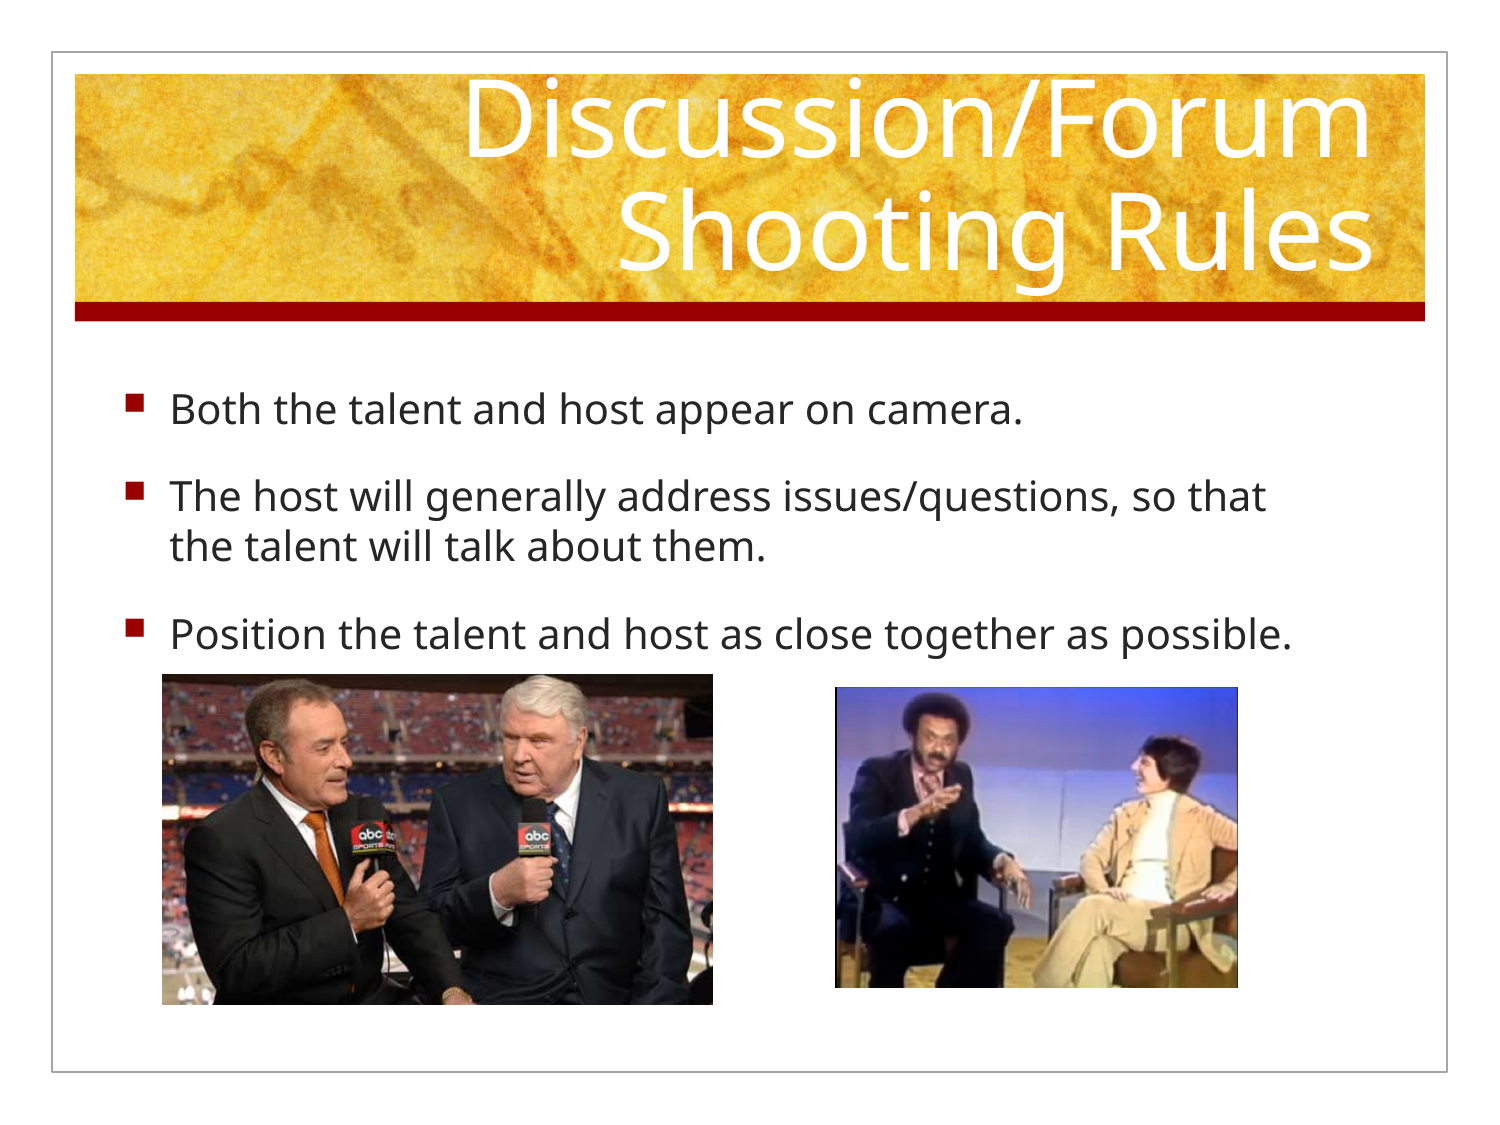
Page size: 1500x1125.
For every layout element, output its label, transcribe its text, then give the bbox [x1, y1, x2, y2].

list Both the talent and host appear on camera. The host will generally address issues/questions, so that the talent will talk about them. Position the talent and host as close together as possible. [108, 375, 1346, 1005]
title Discussion/Forum Shooting Rules [108, 74, 1392, 292]
picture [75, 74, 1425, 301]
picture [834, 686, 1239, 989]
picture [161, 674, 714, 1006]
